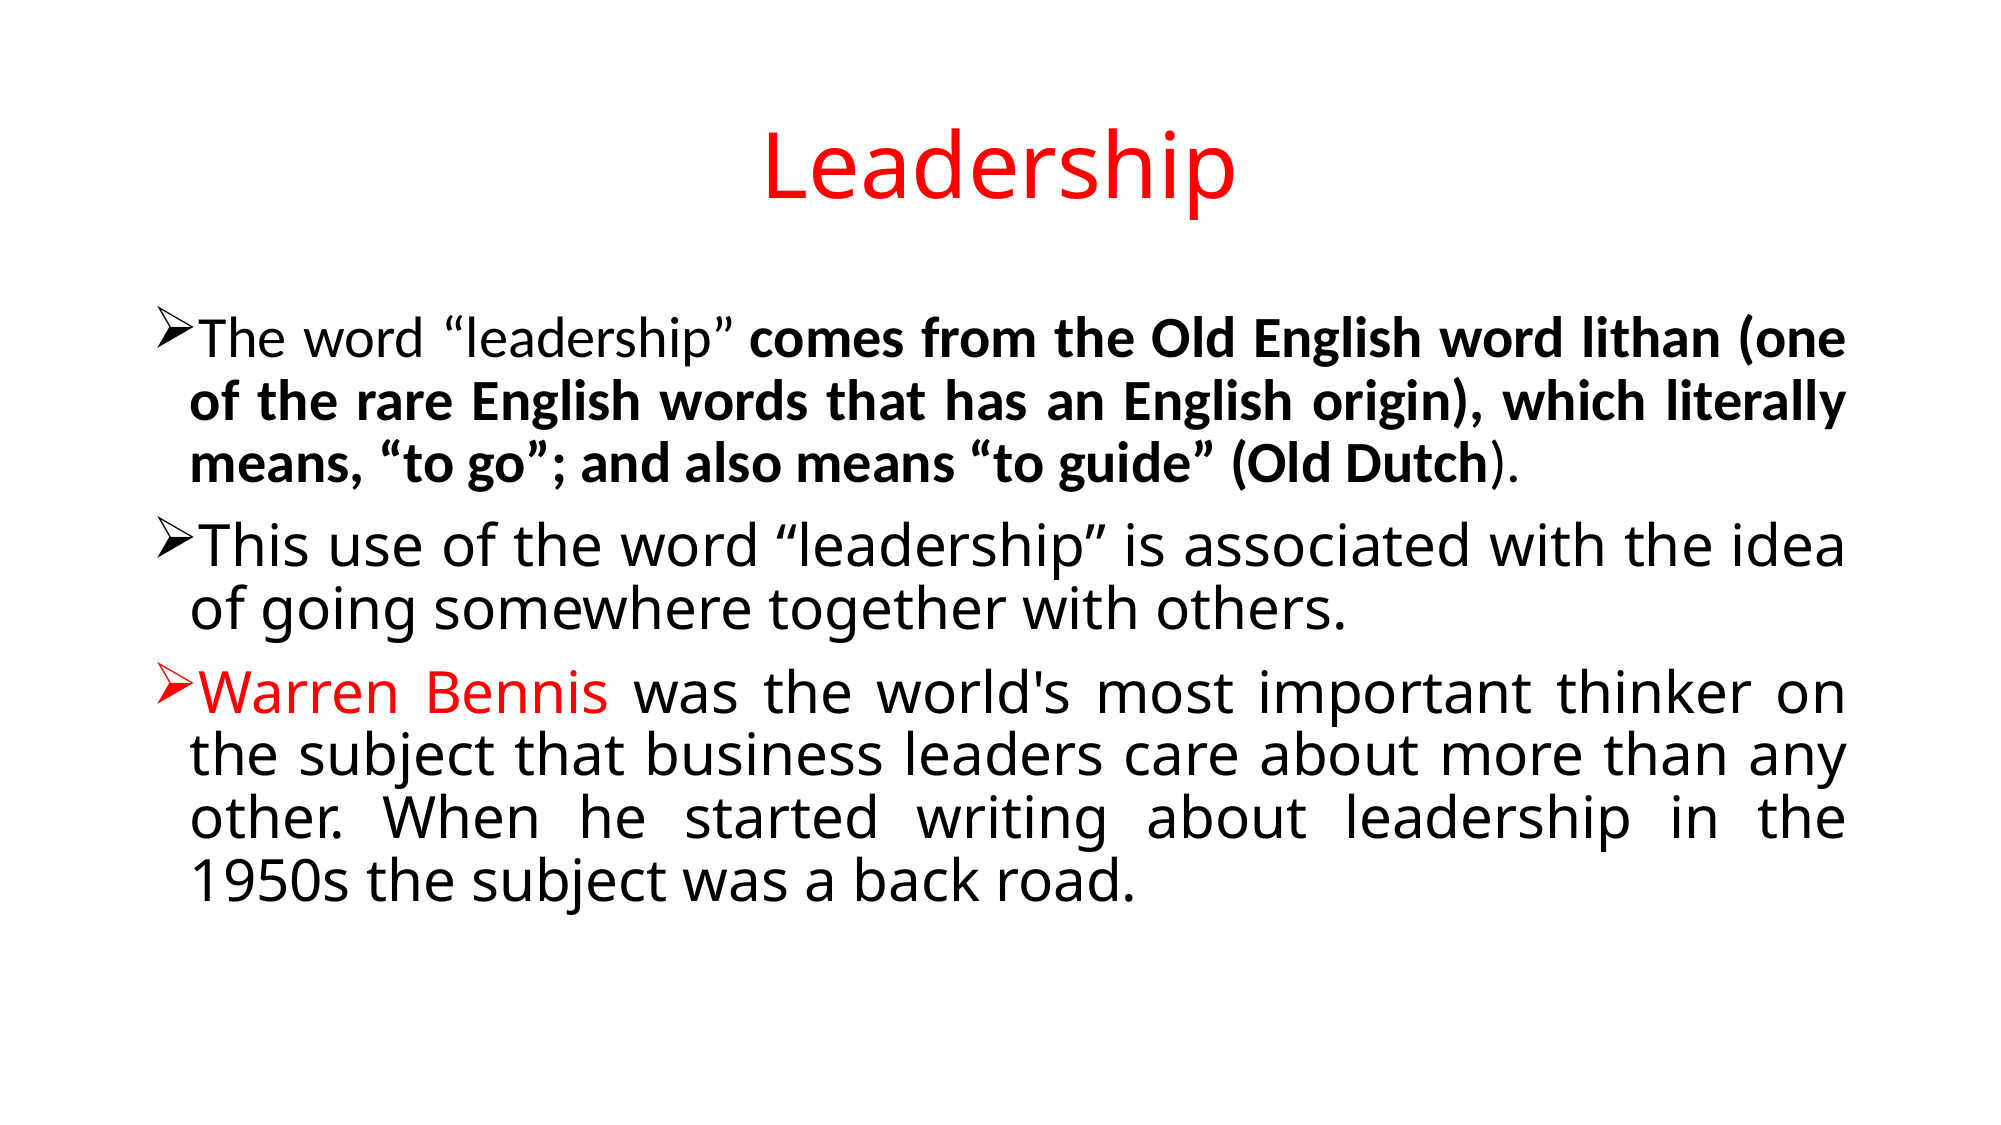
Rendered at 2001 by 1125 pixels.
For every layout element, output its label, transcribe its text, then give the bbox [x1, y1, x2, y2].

title Leadership [137, 59, 1863, 278]
list The word “leadership” comes from the Old English word lithan (one of the rare English words that has an English origin), which literally means, “to go”; and also means “to guide” (Old Dutch). This use of the word “leadership” is associated with the idea of going somewhere together with others. Warren Bennis was the world's most important thinker on the subject that business leaders care about more than any other. When he started writing about leadership in the 1950s the subject was a back road. [137, 299, 1863, 1014]
